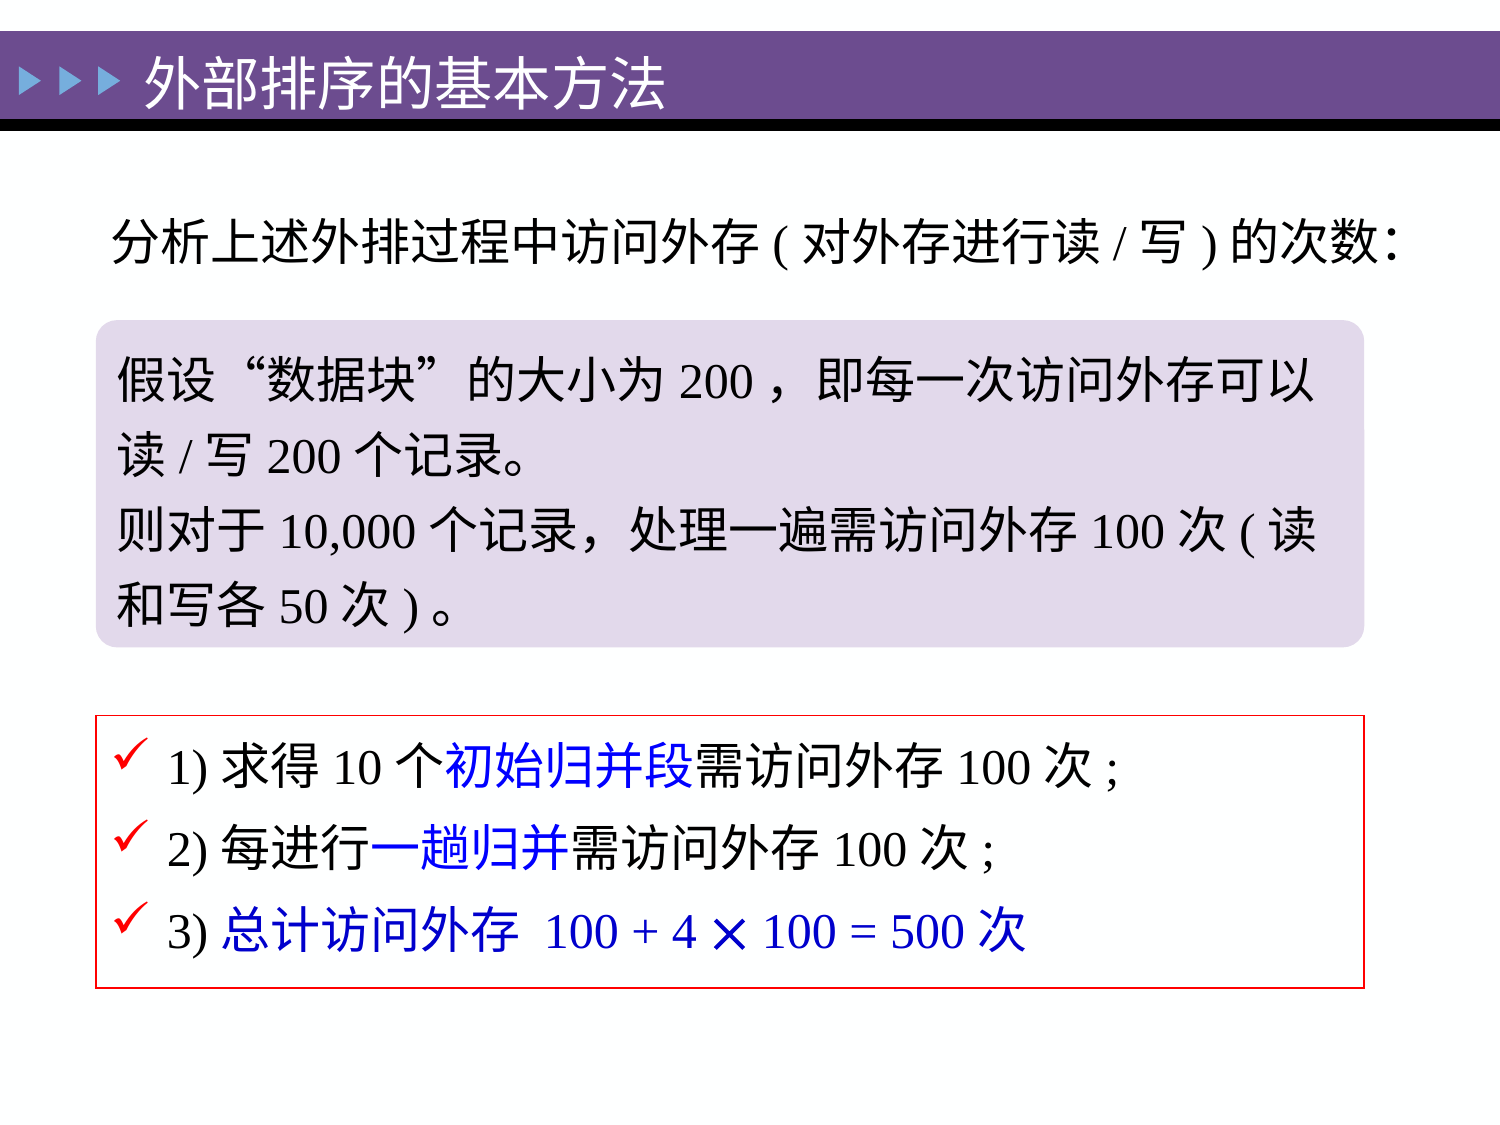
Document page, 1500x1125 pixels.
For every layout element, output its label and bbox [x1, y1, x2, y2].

text_box [95, 184, 1400, 278]
text_box [95, 320, 1365, 648]
text_box [128, 22, 926, 110]
text_box [95, 715, 1365, 988]
